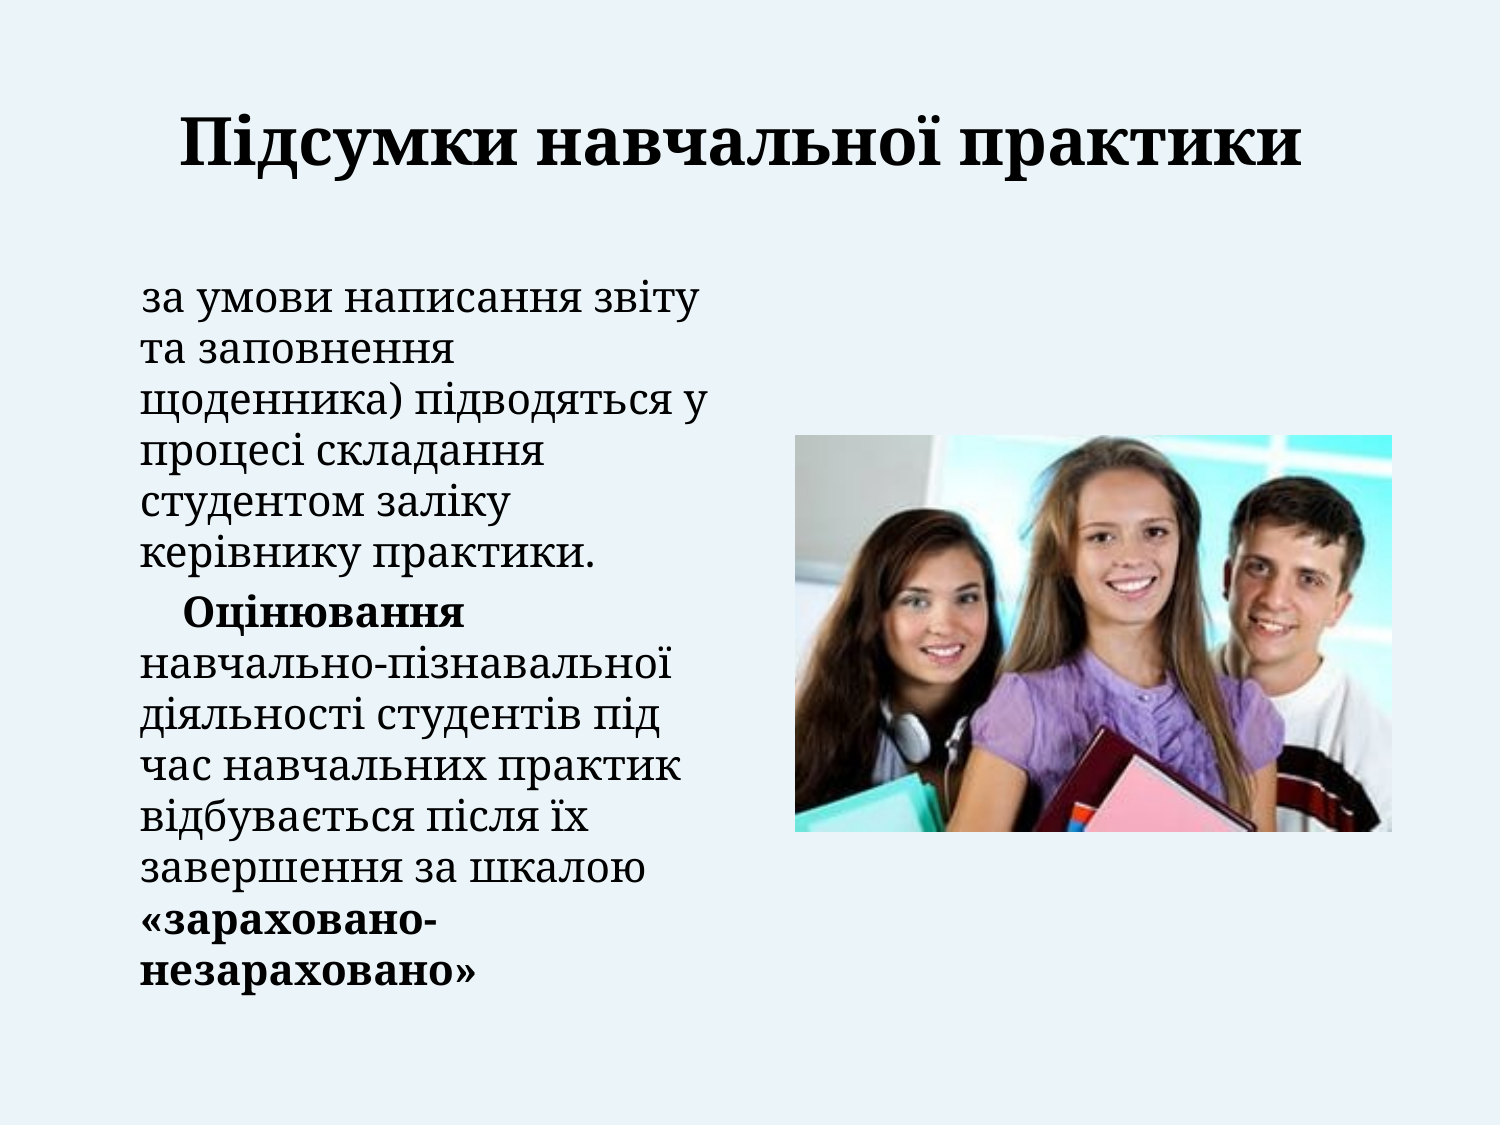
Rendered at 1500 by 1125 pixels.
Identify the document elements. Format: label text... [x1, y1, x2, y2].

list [795, 435, 1392, 832]
title Підсумки навчальної практики [75, 45, 1425, 233]
list за умови написання звіту та заповнення щоденника) підводяться у процесі складання студентом заліку керівнику практики. Оцінювання навчально-пізнавальної діяльності студентів під час навчальних практик відбувається після їх завершення за шкалою «зараховано-незараховано» [75, 262, 738, 1005]
